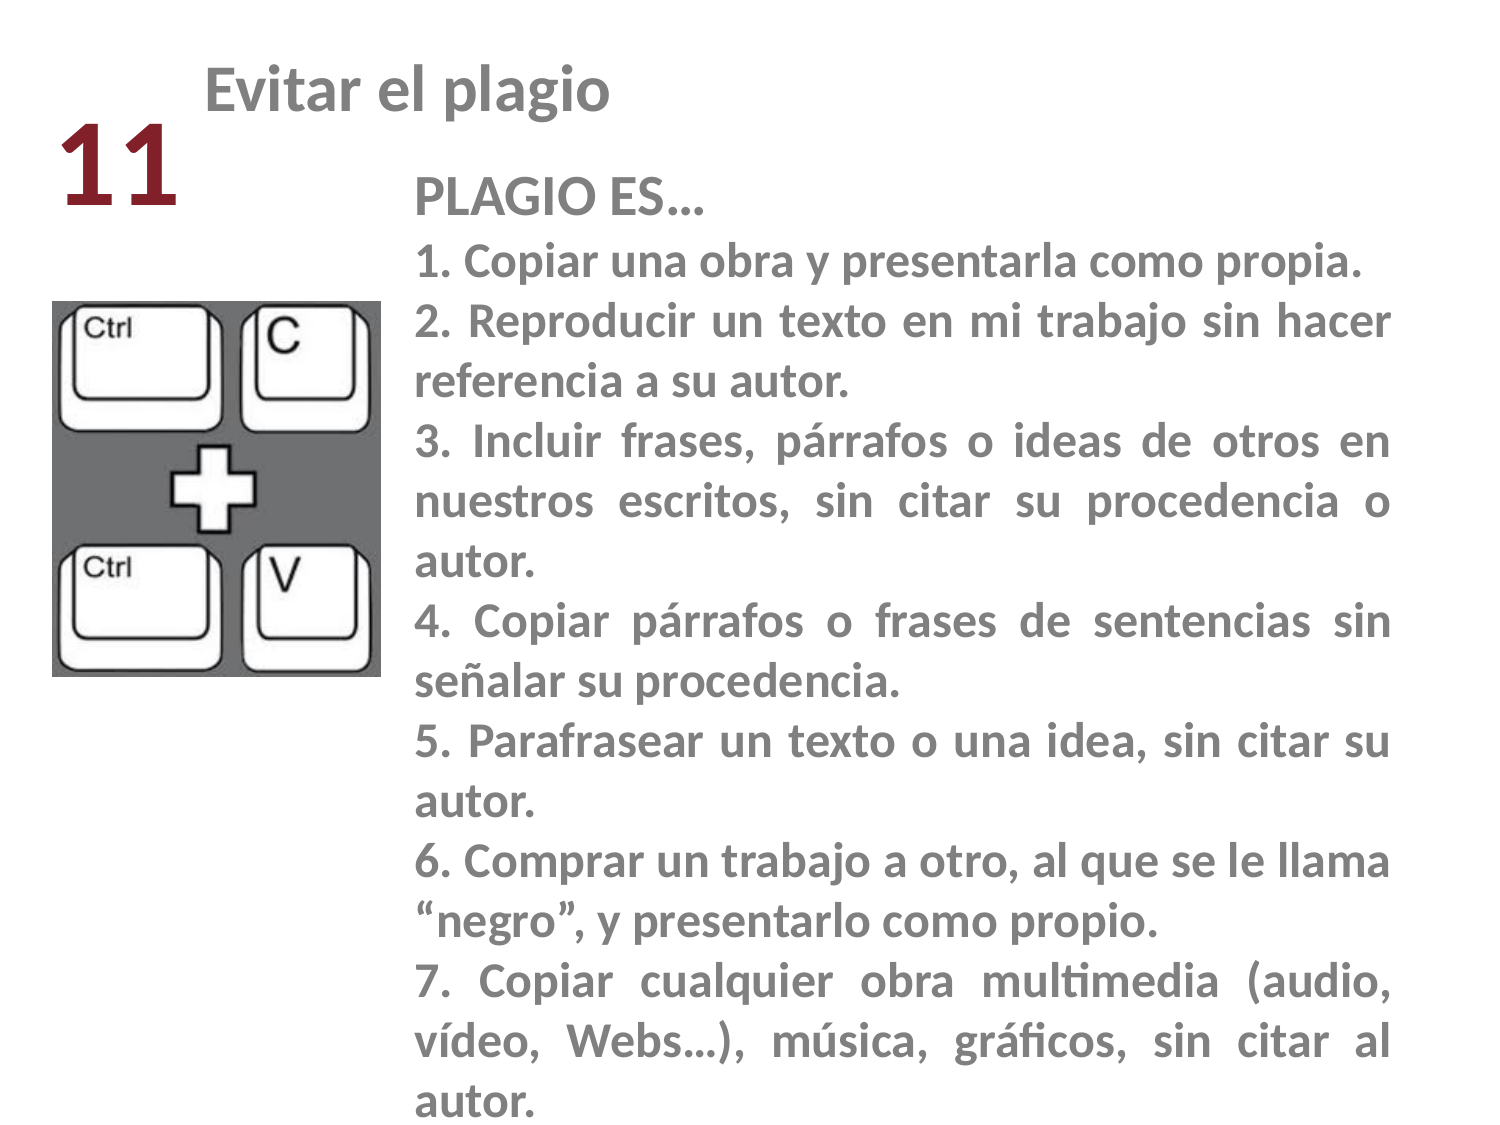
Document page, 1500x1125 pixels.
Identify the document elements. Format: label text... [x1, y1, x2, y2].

text_box 11 [39, 72, 199, 238]
text_box Evitar el plagio [174, 37, 1220, 133]
text_box PLAGIO ES… 1. Copiar una obra y presentarla como propia. 2. Reproducir un texto en mi trabajo sin hacer referencia a su autor. 3. Incluir frases, párrafos o ideas de otros en nuestros escritos, sin citar su procedencia o autor. 4. Copiar párrafos o frases de sentencias sin señalar su procedencia. 5. Parafrasear un texto o una idea, sin citar su autor. 6. Comprar un trabajo a otro, al que se le llama “negro”, y presentarlo como propio. 7. Copiar cualquier obra multimedia (audio, vídeo, Webs…), música, gráficos, sin citar al autor. [399, 49, 1408, 1125]
picture [52, 301, 381, 677]
